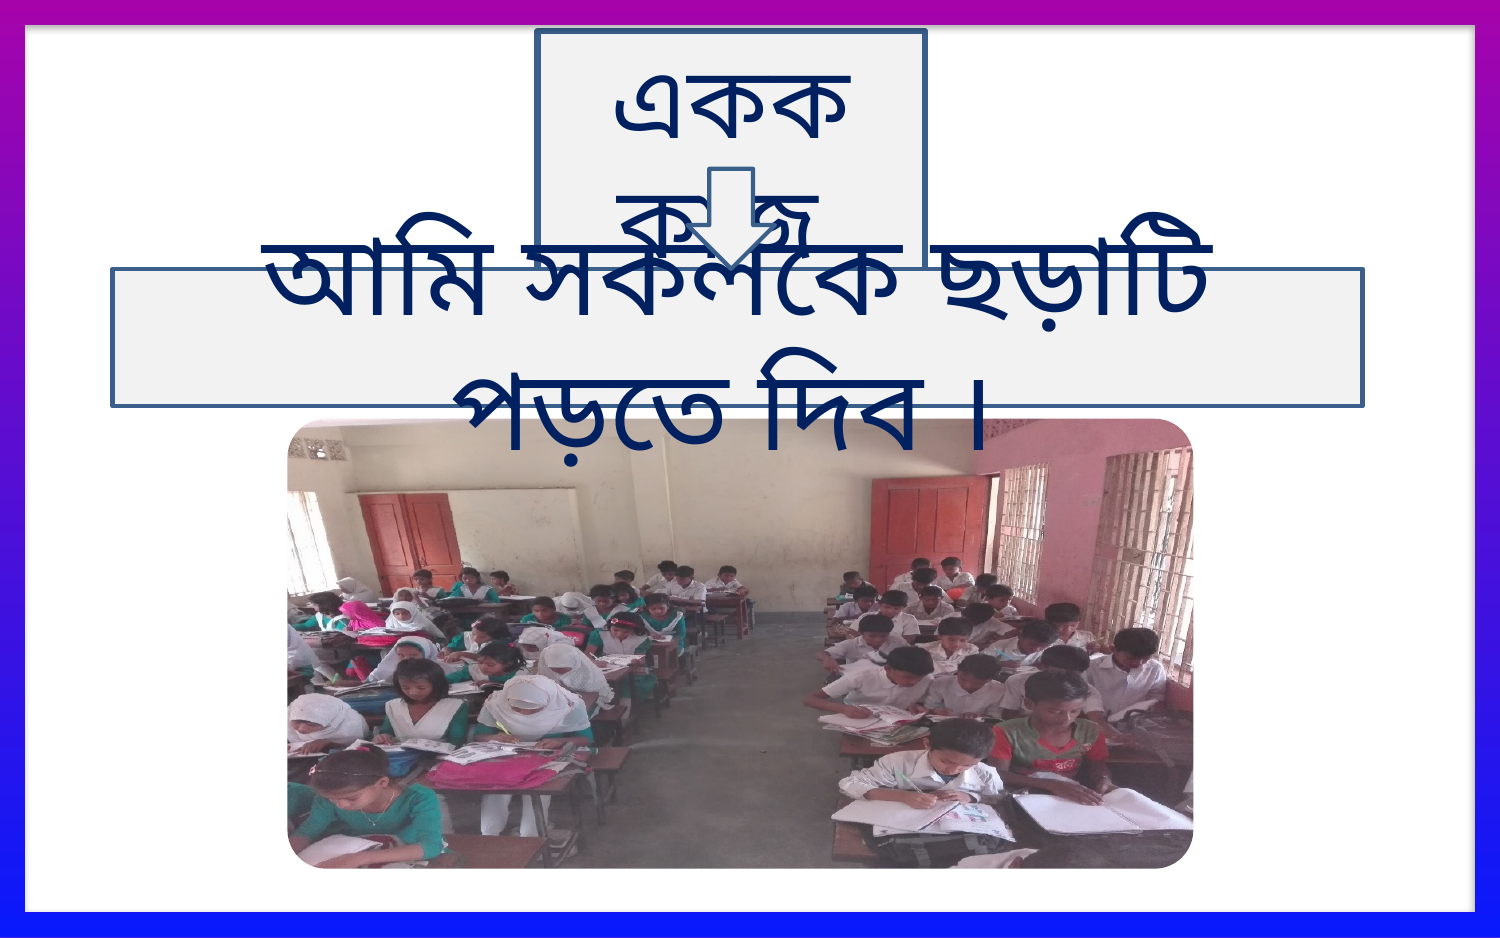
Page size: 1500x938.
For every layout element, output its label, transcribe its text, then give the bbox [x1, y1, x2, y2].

text_box [685, 166, 777, 271]
text_box একক কাজ [535, 37, 927, 267]
text_box আমি সকলকে ছড়াটি পড়তে দিব । [110, 267, 1365, 408]
picture [287, 418, 1194, 869]
text_box [0, 0, 1500, 938]
